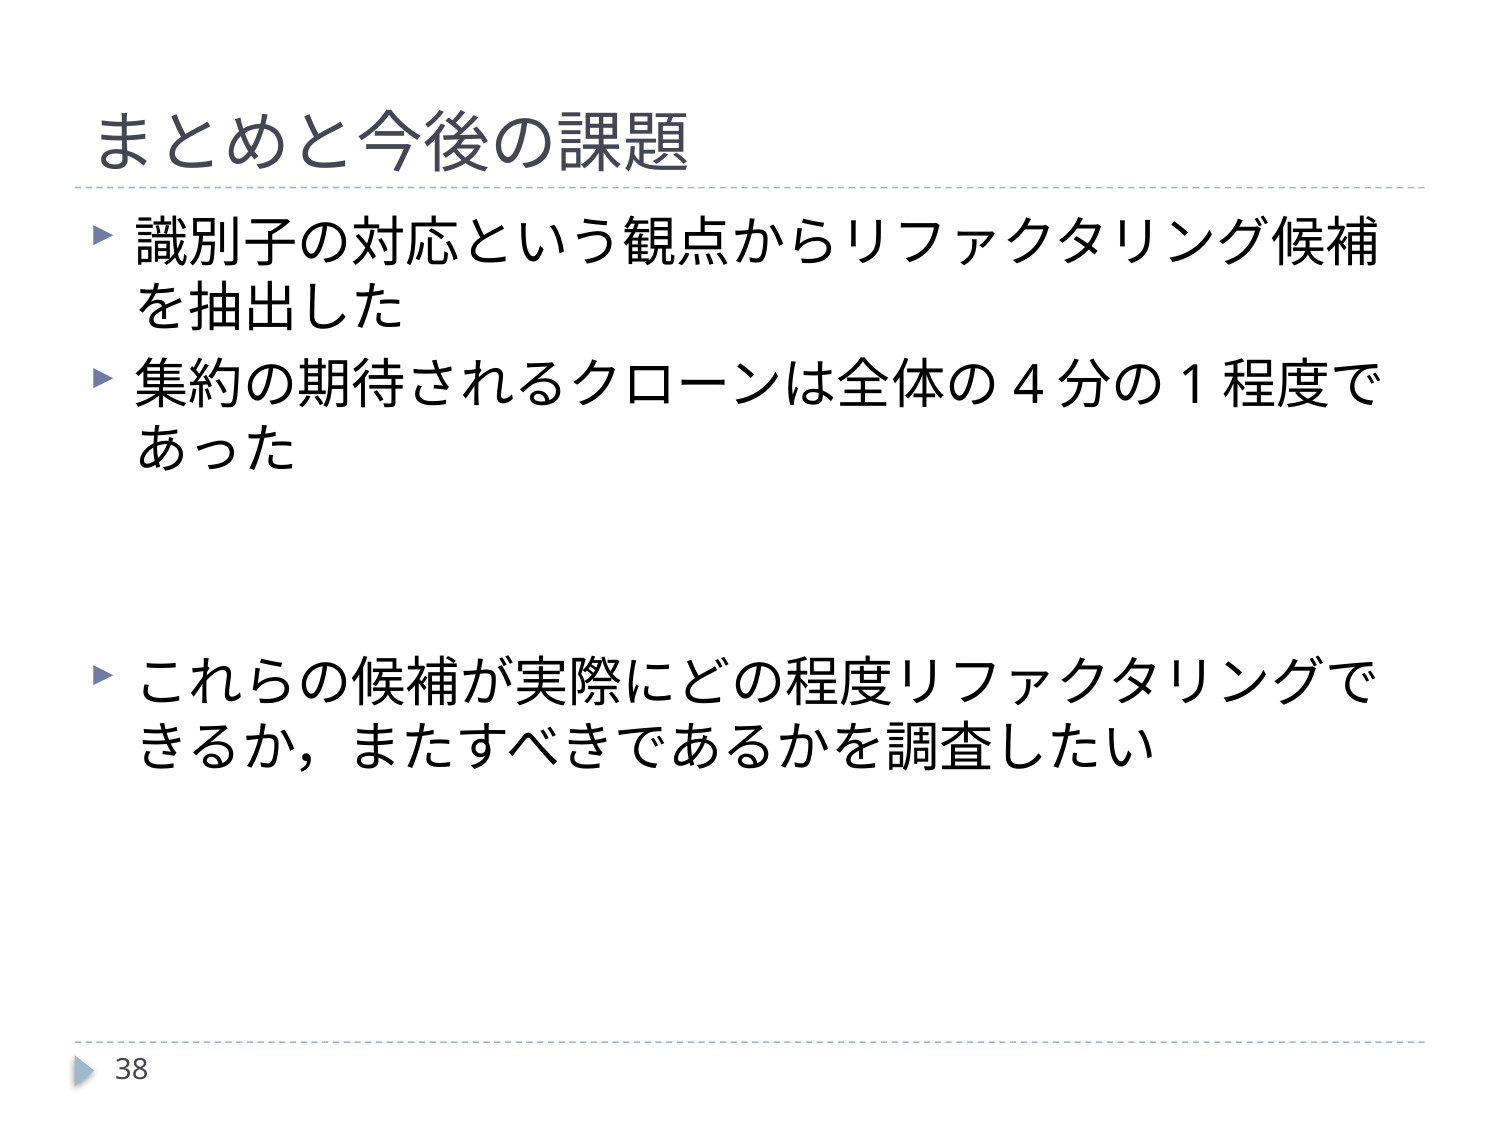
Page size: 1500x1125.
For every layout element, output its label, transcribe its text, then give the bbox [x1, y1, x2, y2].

list 識別子の対応という観点からリファクタリング候補を抽出した 集約の期待されるクローンは全体の4分の1程度であった これらの候補が実際にどの程度リファクタリングできるか，またすべきであるかを調査したい [75, 200, 1425, 1010]
title まとめと今後の課題 [75, 24, 1425, 188]
slide_number 38 [100, 1042, 426, 1103]
